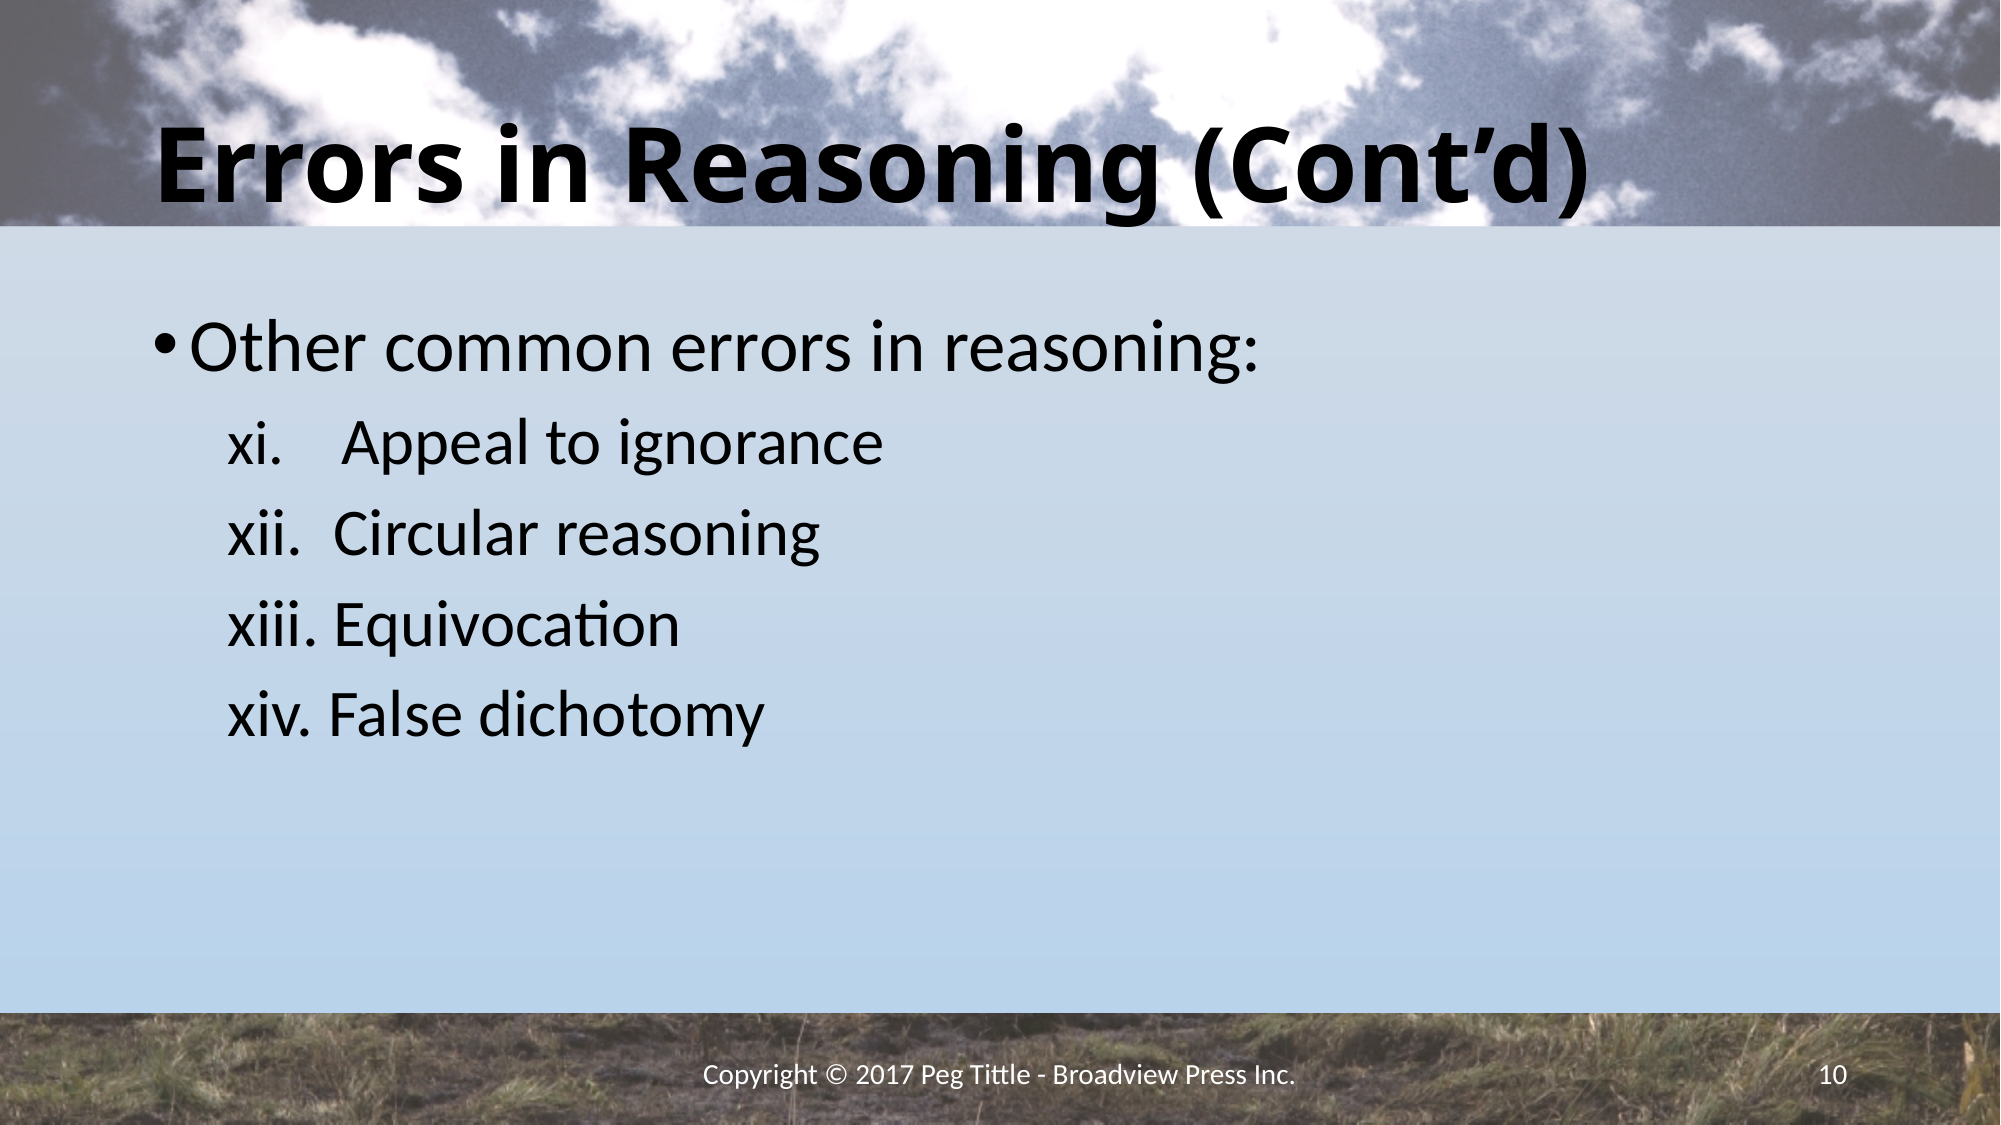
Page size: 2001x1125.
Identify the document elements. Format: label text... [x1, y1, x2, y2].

picture [0, 0, 2001, 227]
title Errors in Reasoning (Cont’d) [137, 59, 1863, 278]
slide_number 10 [1412, 1042, 1863, 1103]
picture [0, 1013, 2000, 1125]
footer Copyright © 2017 Peg Tittle - Broadview Press Inc. [662, 1042, 1338, 1103]
list Other common errors in reasoning: xi. Appeal to ignorance xii. Circular reasoning xiii. Equivocation xiv. False dichotomy [137, 299, 1863, 1014]
